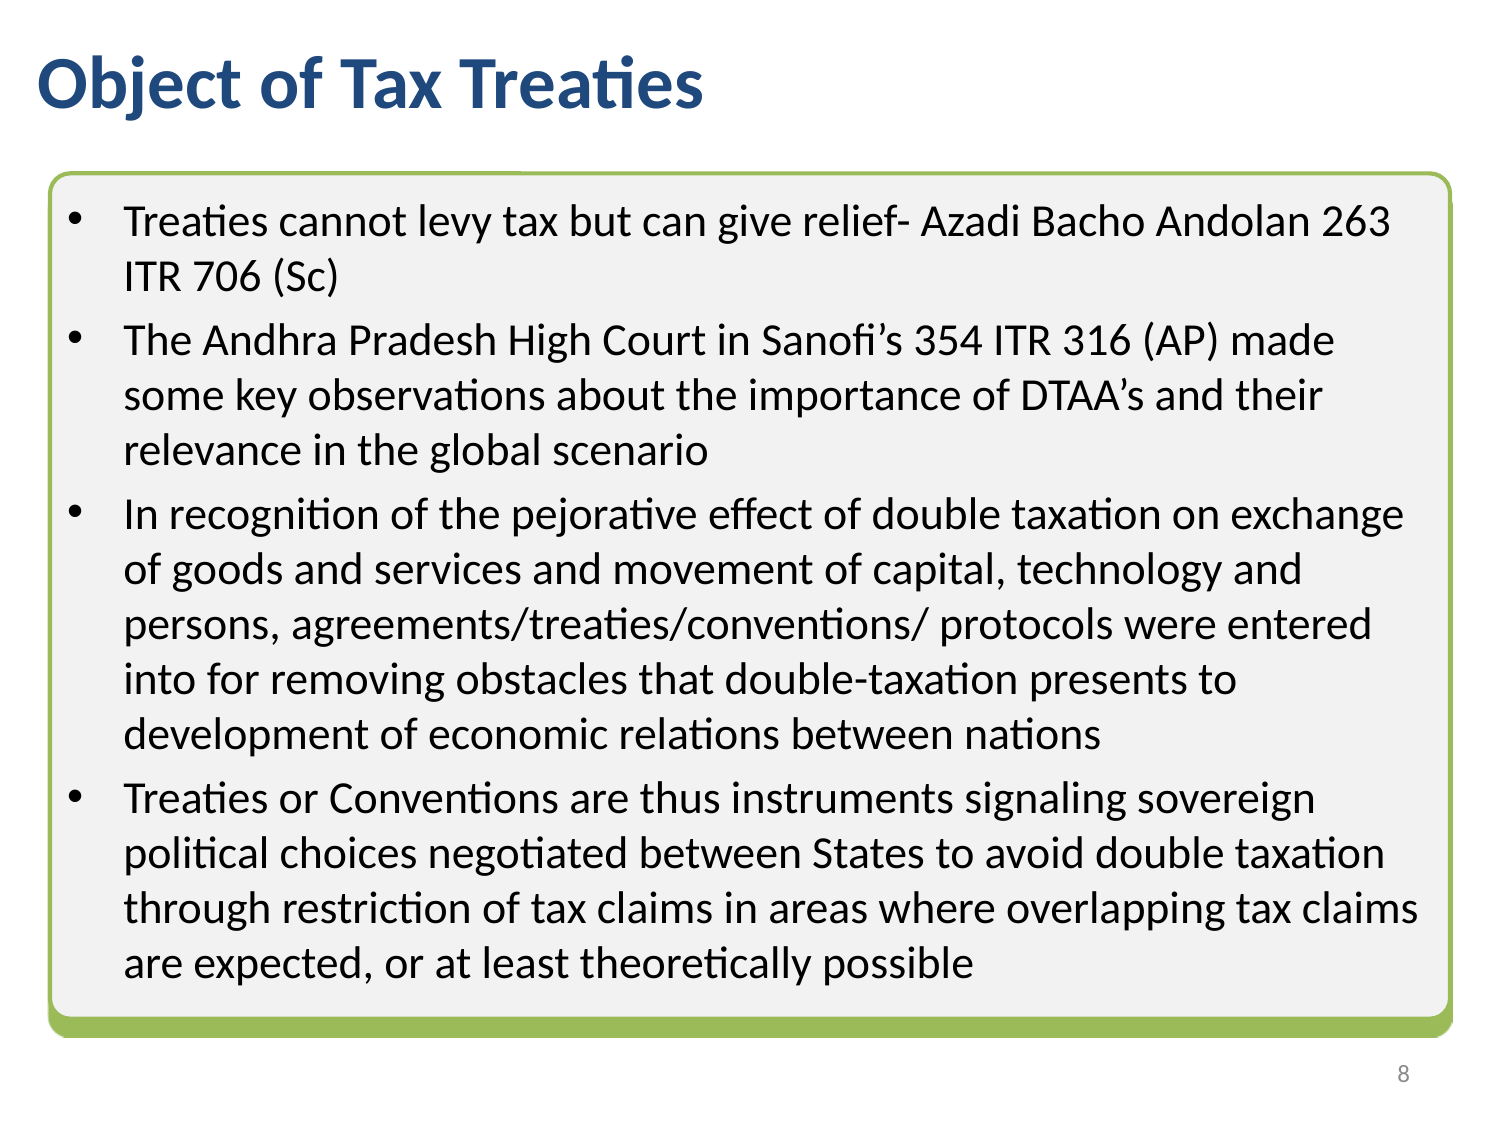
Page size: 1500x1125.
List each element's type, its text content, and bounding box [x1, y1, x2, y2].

title Object of Tax Treaties [37, 0, 1475, 172]
slide_number 7 [1074, 1042, 1425, 1103]
text_box [47, 172, 1453, 1021]
text_box Treaties cannot levy tax but can give relief- Azadi Bacho Andolan 263 ITR 706 (Sc) The Andhra Pradesh High Court in Sanofi’s 354 ITR 316 (AP) made some key observations about the importance of DTAA’s and their relevance in the global scenario In recognition of the pejorative effect of double taxation on exchange of goods and services and movement of capital, technology and persons, agreements/treaties/conventions/ protocols were entered into for removing obstacles that double-taxation presents to development of economic relations between nations Treaties or Conventions are thus instruments signaling sovereign political choices negotiated between States to avoid double taxation through restriction of tax claims in areas where overlapping tax claims are expected, or at least theoretically possible [67, 190, 1444, 988]
